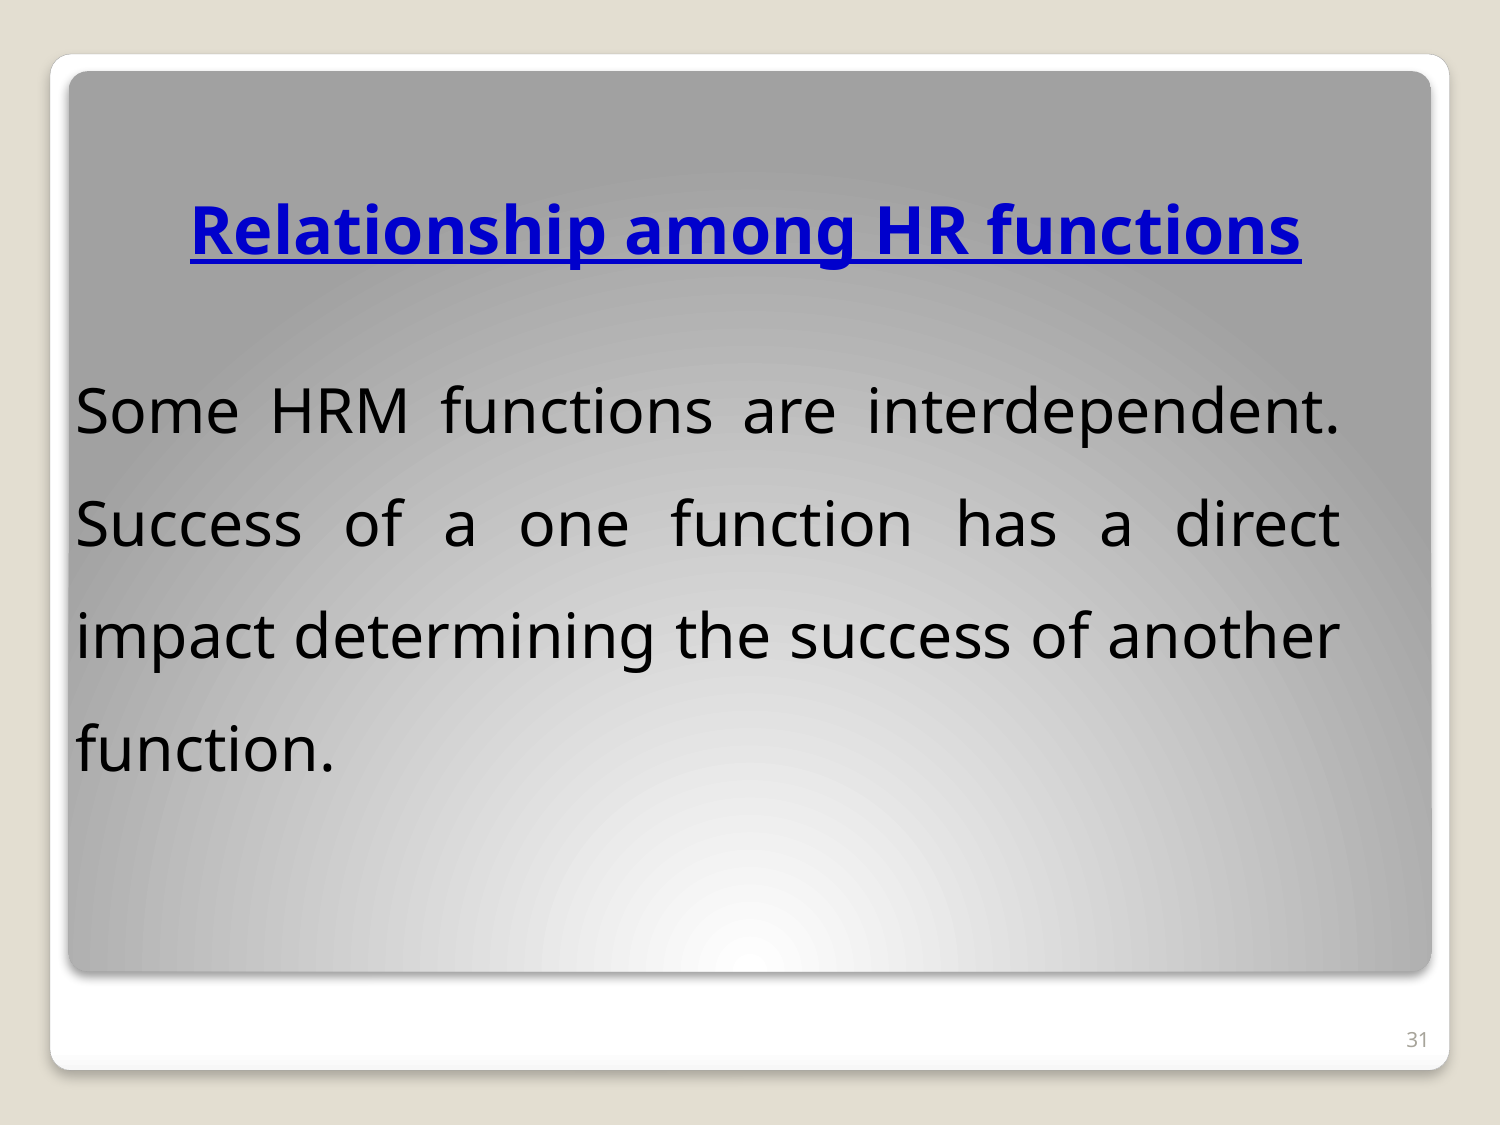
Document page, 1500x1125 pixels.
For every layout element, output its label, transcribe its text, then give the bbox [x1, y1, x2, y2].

slide_number 31 [1369, 1002, 1445, 1063]
list Some HRM functions are interdependent. Success of a one function has a direct impact determining the success of another function. [45, 318, 1358, 802]
title Relationship among HR functions [174, 162, 1375, 275]
